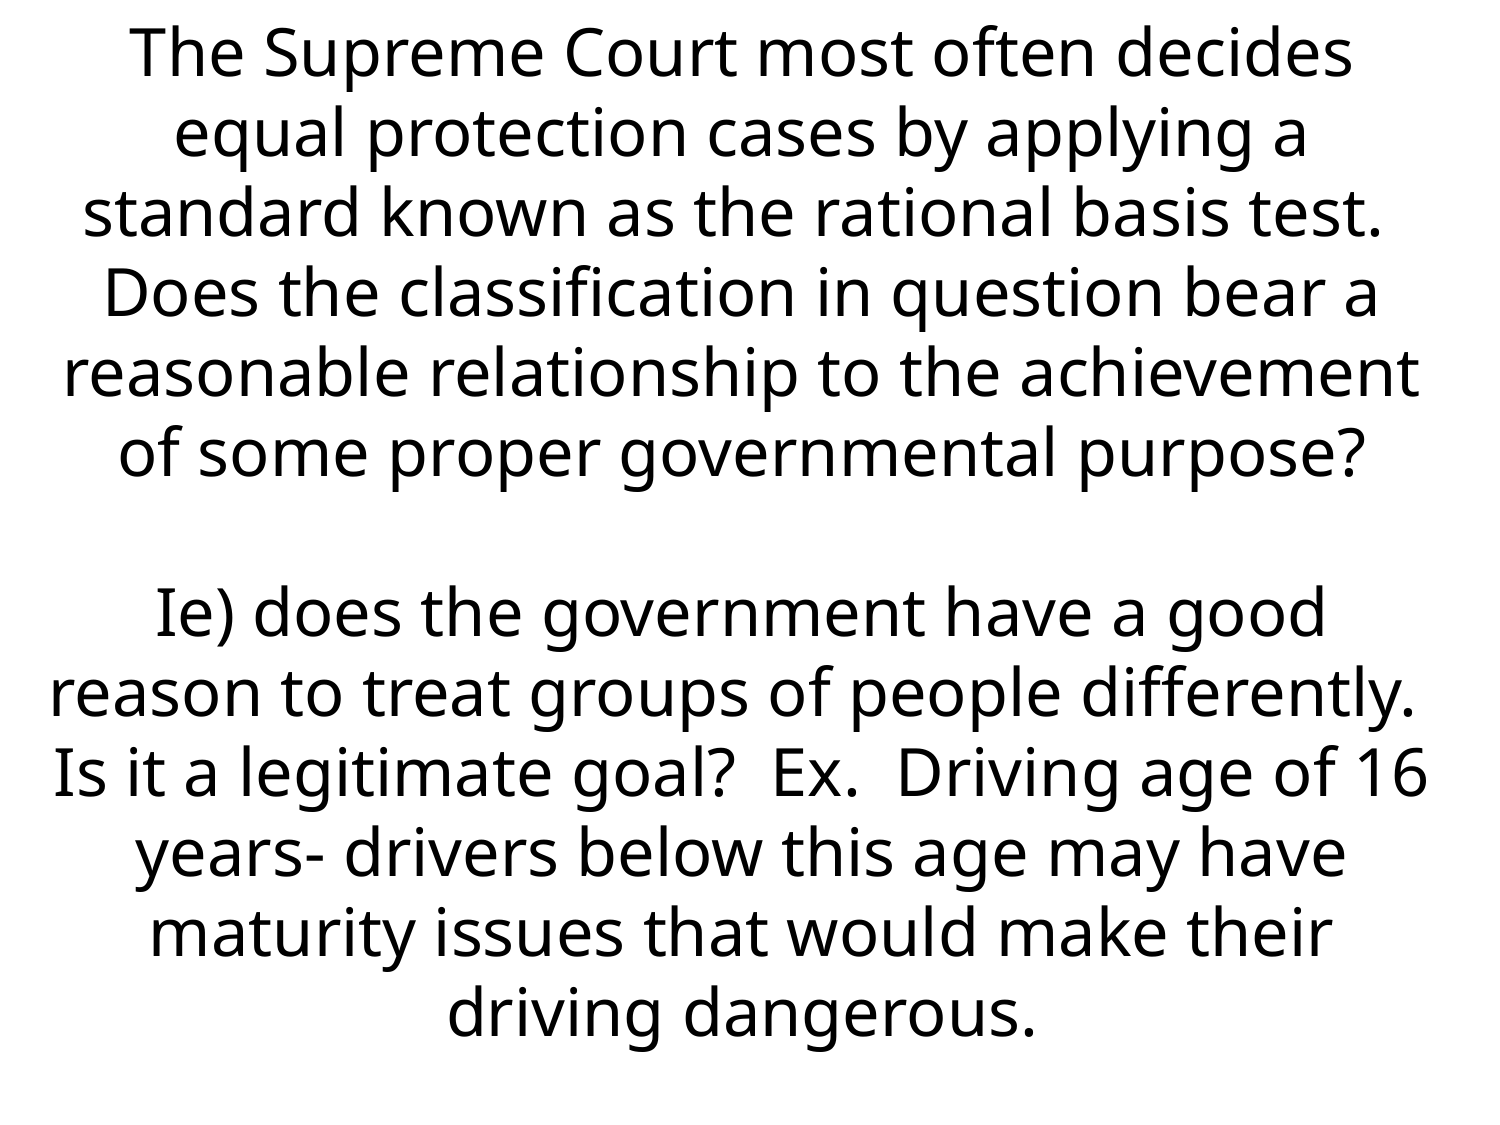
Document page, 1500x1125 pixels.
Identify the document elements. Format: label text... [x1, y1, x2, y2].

text_box The Supreme Court most often decides equal protection cases by applying a standard known as the rational basis test. Does the classification in question bear a reasonable relationship to the achievement of some proper governmental purpose? Ie) does the government have a good reason to treat groups of people differently. Is it a legitimate goal? Ex. Driving age of 16 years- drivers below this age may have maturity issues that would make their driving dangerous. [39, 6, 1446, 1054]
